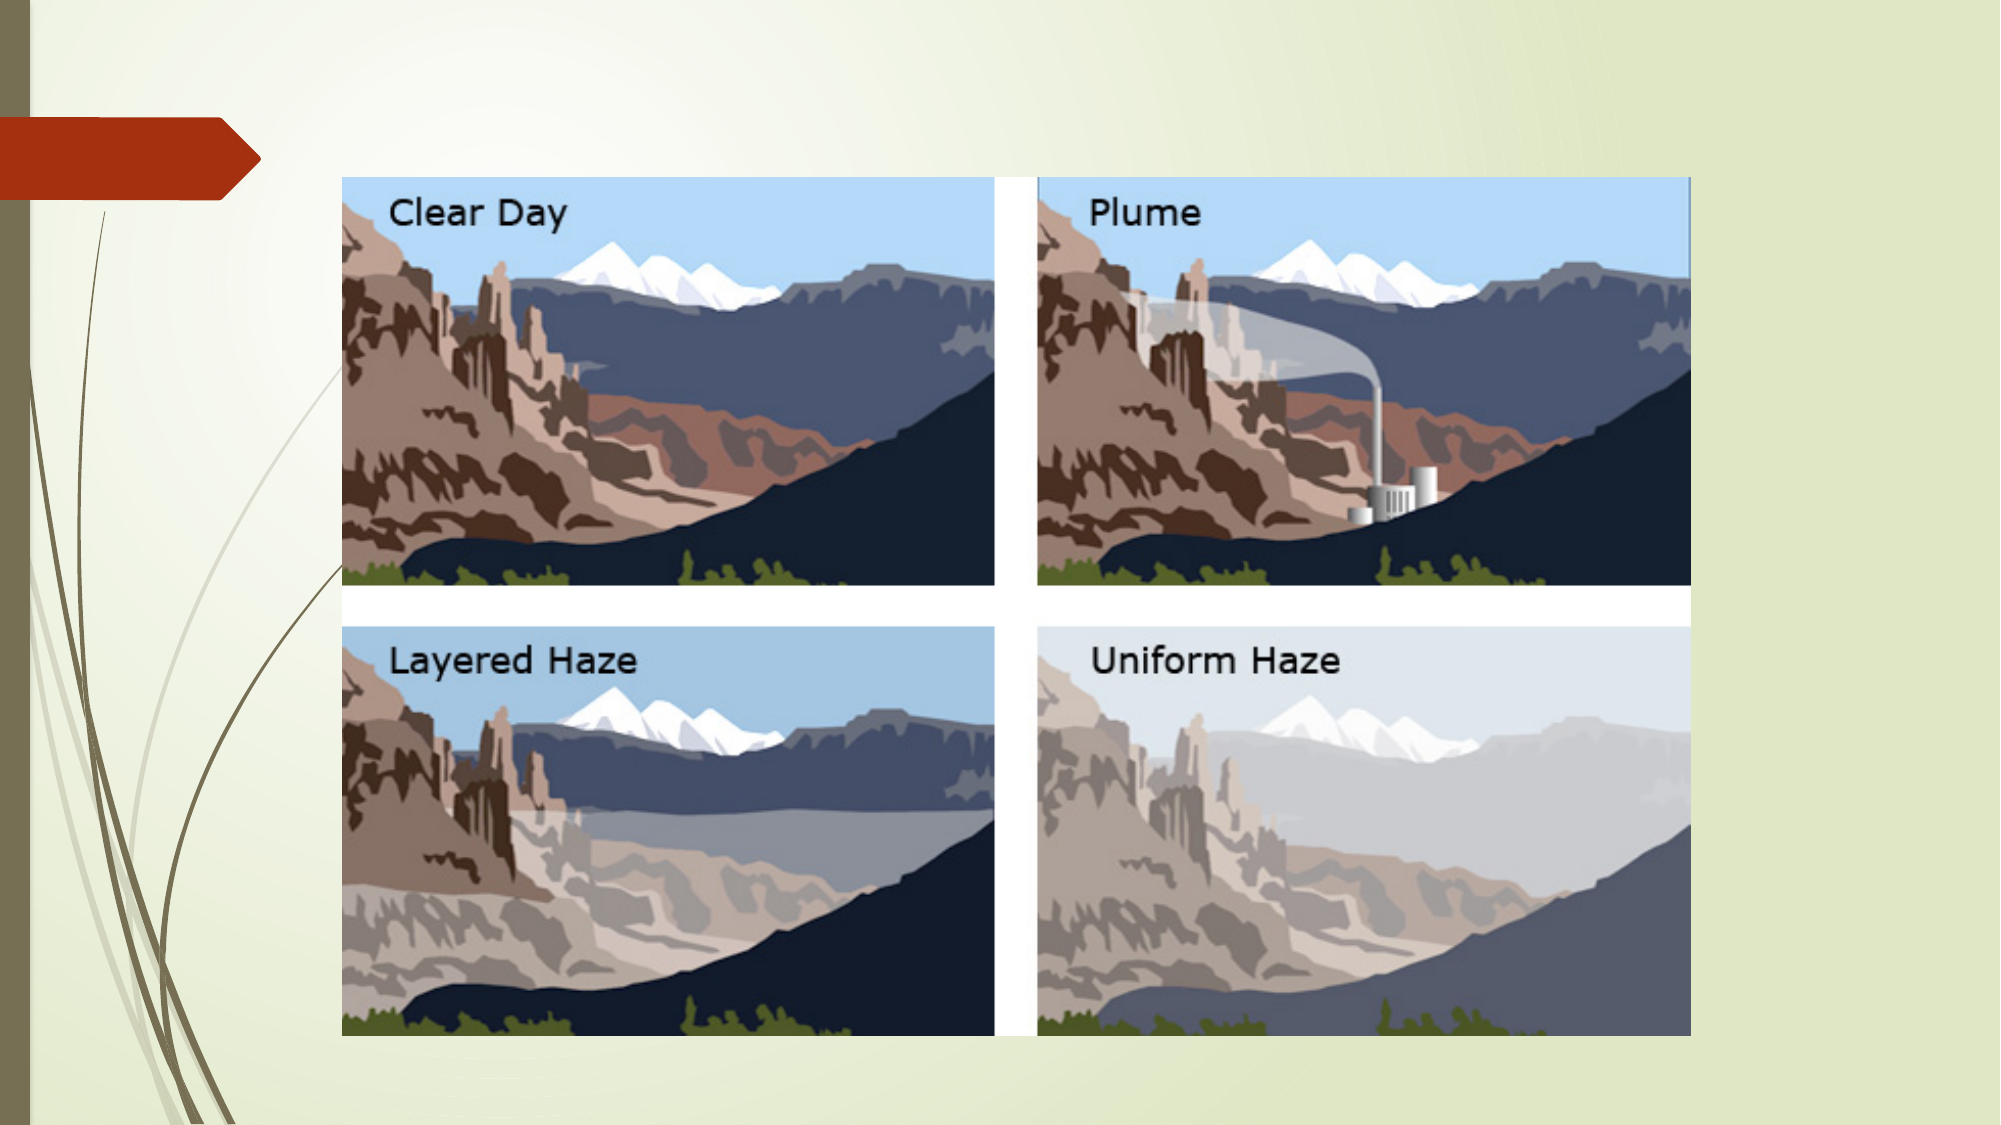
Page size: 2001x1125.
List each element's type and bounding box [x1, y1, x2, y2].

picture [342, 177, 1691, 1036]
